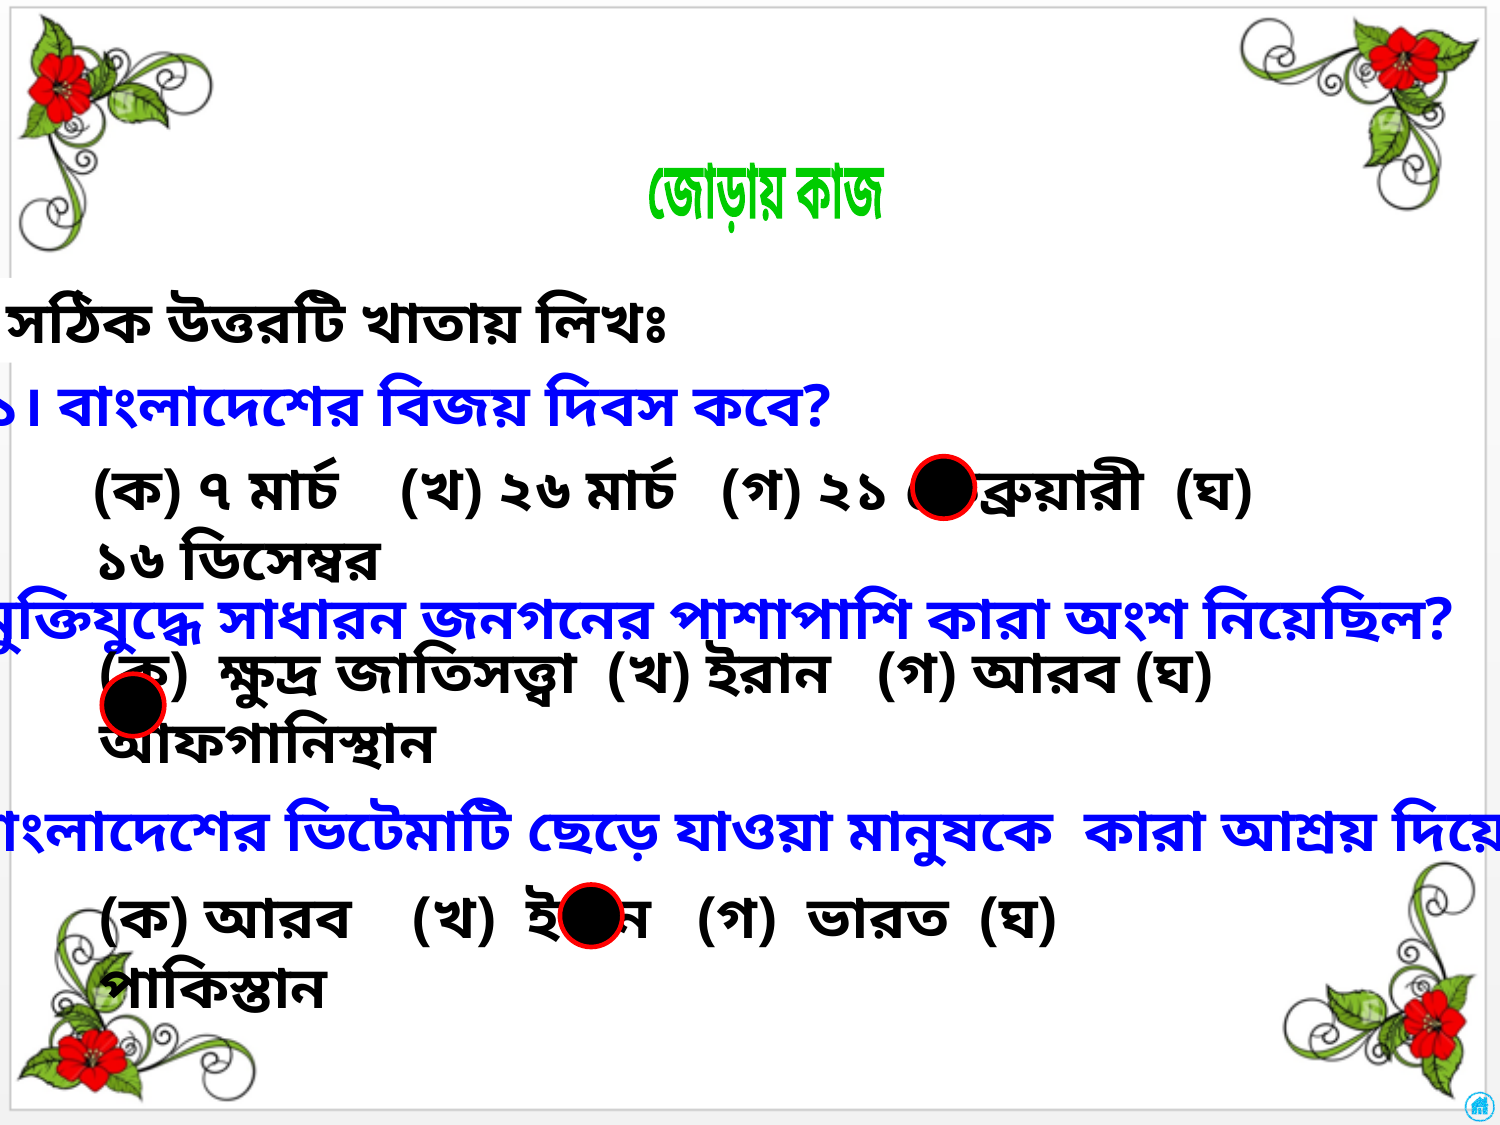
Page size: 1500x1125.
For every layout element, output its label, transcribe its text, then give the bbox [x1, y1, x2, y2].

text_box [911, 455, 976, 520]
text_box সঠিক উত্তরটি খাতায় লিখঃ [0, 277, 685, 360]
picture [0, 446, 78, 573]
text_box [558, 883, 624, 949]
text_box (ক) আরব (খ) ইরান (গ) ভারত (ঘ) পাকিস্তান [84, 872, 1152, 1028]
text_box ১। বাংলাদেশের বিজয় দিবস কবে? [0, 360, 846, 446]
text_box [100, 672, 166, 738]
picture [0, 871, 1500, 1125]
picture [0, 0, 1500, 785]
text_box ২। মুক্তিযুদ্ধে সাধারন জনগনের পাশাপাশি কারা অংশ নিয়েছিল? [0, 573, 1469, 659]
text_box ৩। বাংলাদেশের ভিটেমাটি ছেড়ে যাওয়া মানুষকে কারা আশ্রয় দিয়েছিল? [0, 785, 1500, 871]
text_box (ক) ক্ষুদ্র জাতিসত্ত্বা (খ) ইরান (গ) আরব (ঘ) আফগানিস্থান [84, 659, 1253, 751]
text_box (ক) ৭ মার্চ (খ) ২৬ মার্চ (গ) ২১ ফেব্রুয়ারী (ঘ) ১৬ ডিসেম্বর [78, 444, 1284, 573]
